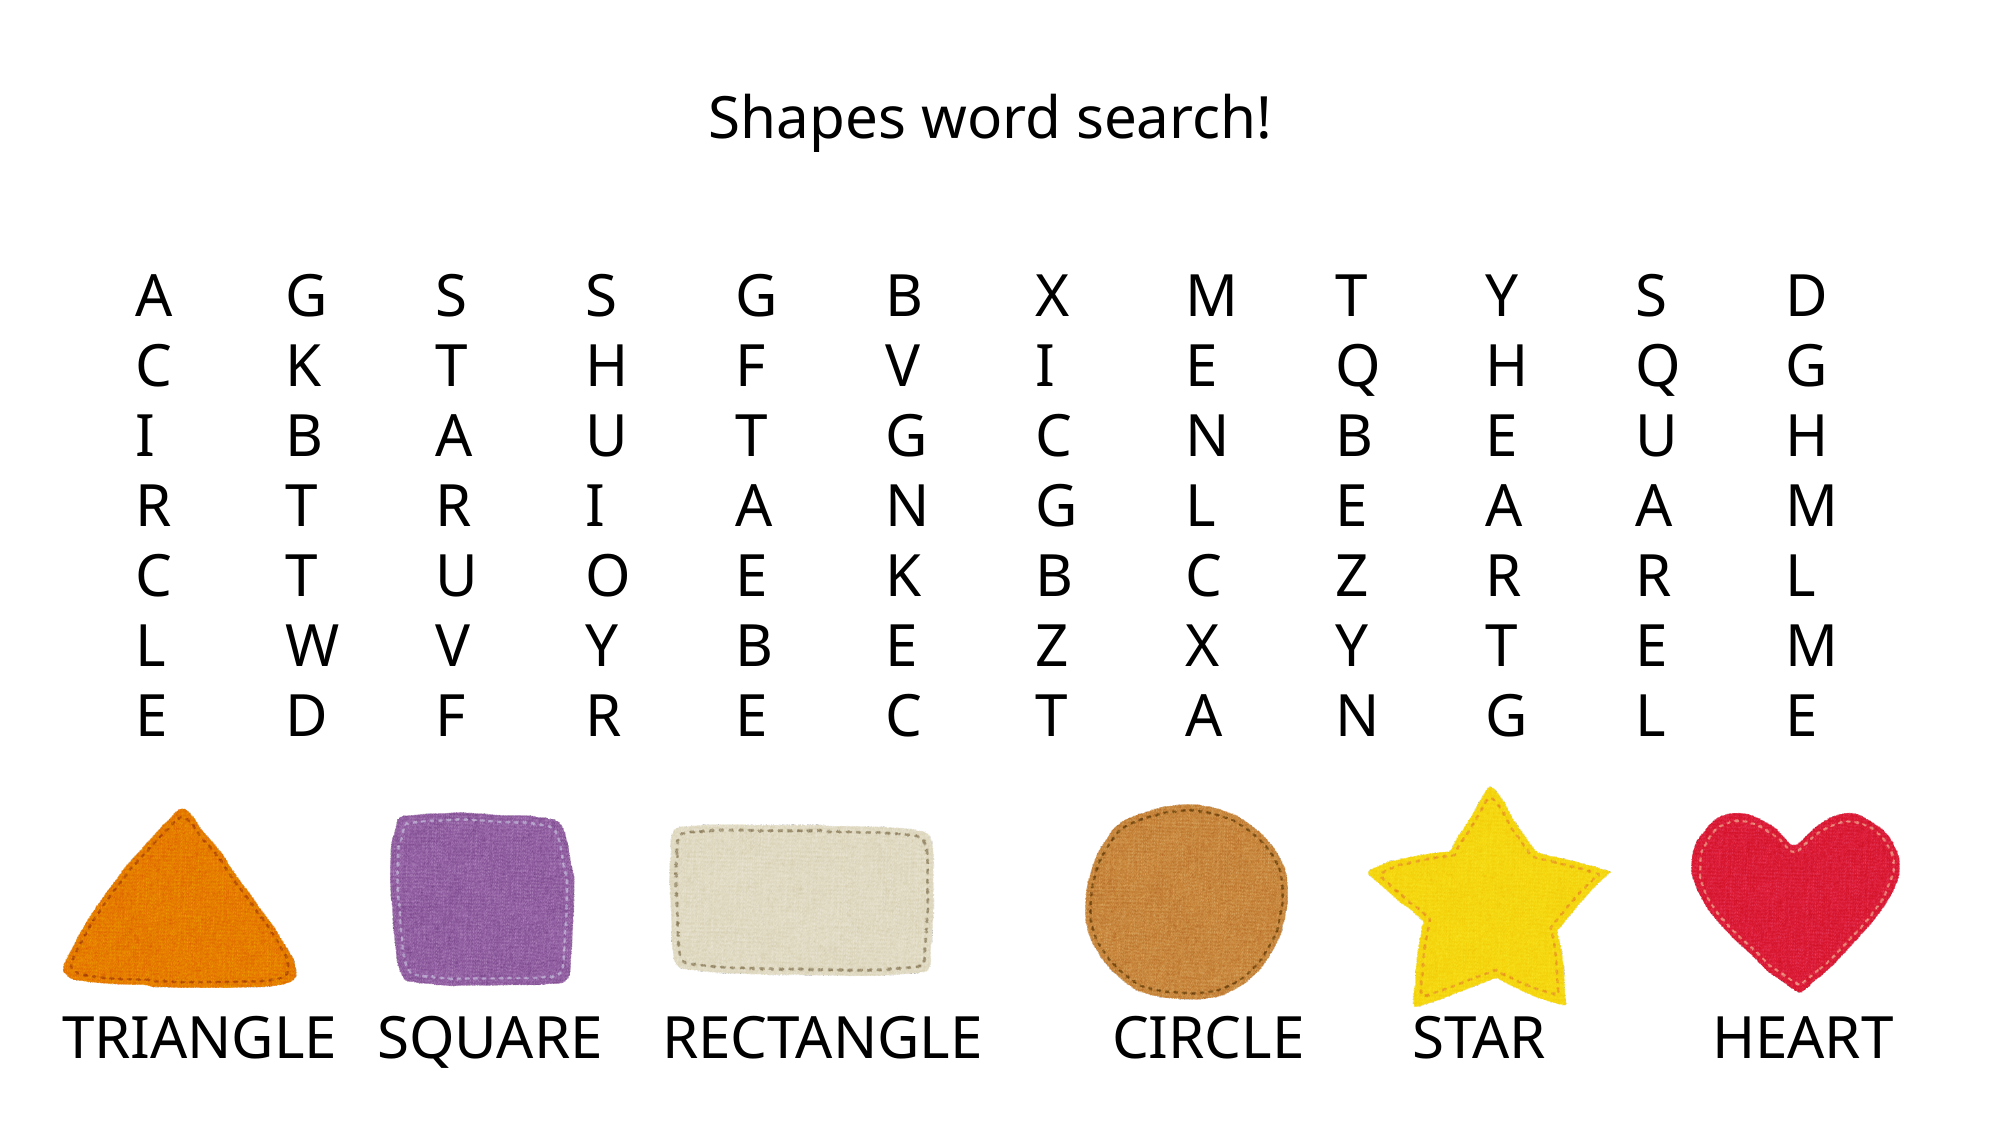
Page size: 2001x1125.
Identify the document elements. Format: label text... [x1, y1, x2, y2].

text_box TRIANGLE SQUARE RECTANGLE CIRCLE STAR HEART [47, 992, 2000, 1078]
picture [1075, 796, 1296, 1008]
picture [663, 818, 937, 982]
picture [1358, 778, 1617, 1021]
text_box A G S S G B X M T Y S D C K T H F V I E Q H Q G I B A U T G C N B E U H R T R I A N G L E A A M C T U O E K B C Z R R L L W V Y B E Z X Y T E M E D F R E C T A N G L E [121, 250, 1876, 756]
text_box Shapes word search! [21, 72, 1976, 158]
picture [55, 803, 301, 998]
picture [386, 809, 579, 990]
picture [1686, 807, 1904, 997]
